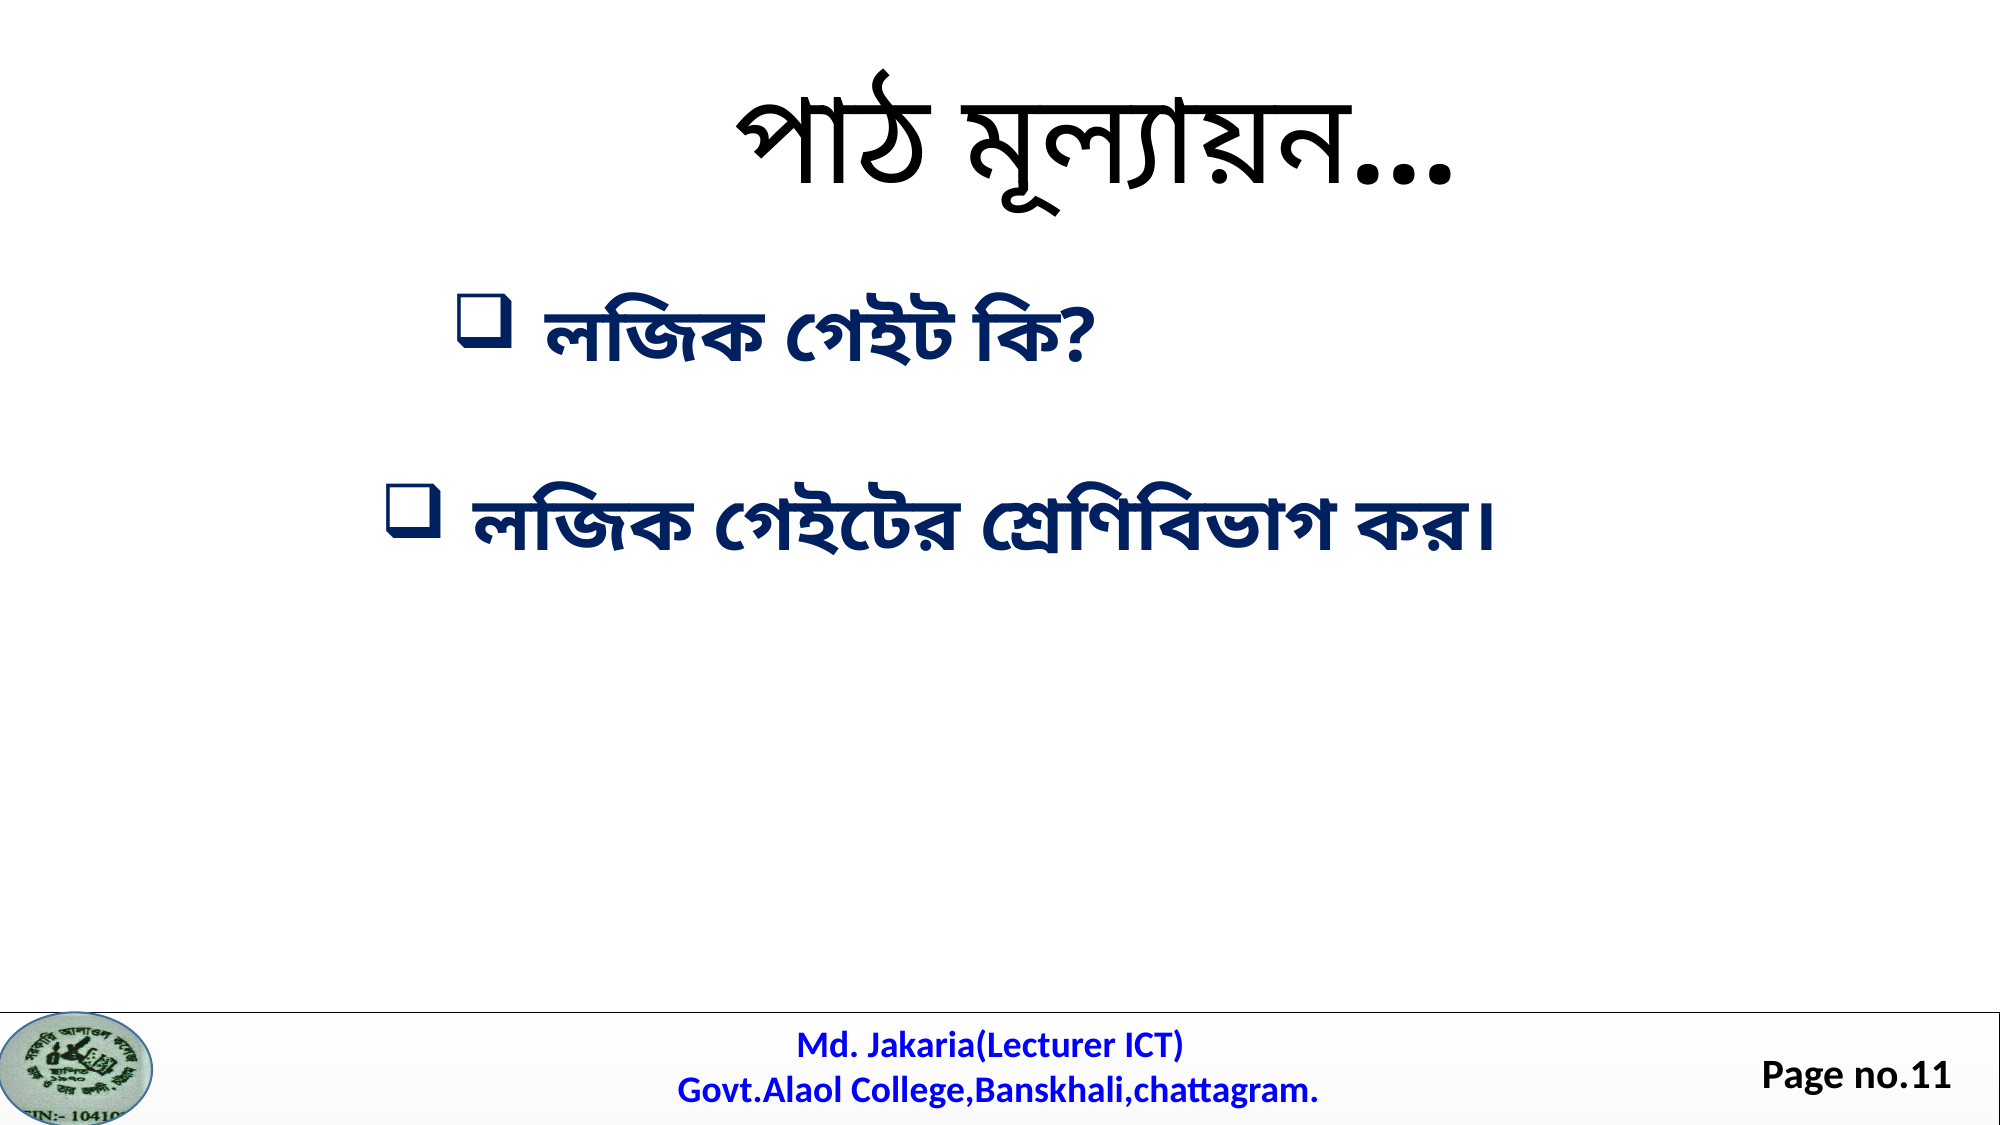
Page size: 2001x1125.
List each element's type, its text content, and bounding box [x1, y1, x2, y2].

text_box পাঠ মূল্যায়ন... [643, 51, 1506, 367]
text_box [0, 1012, 2000, 1125]
text_box লজিক গেইট কি? [436, 278, 1112, 384]
text_box লজিক গেইটের শ্রেণিবিভাগ কর। [365, 468, 1513, 574]
